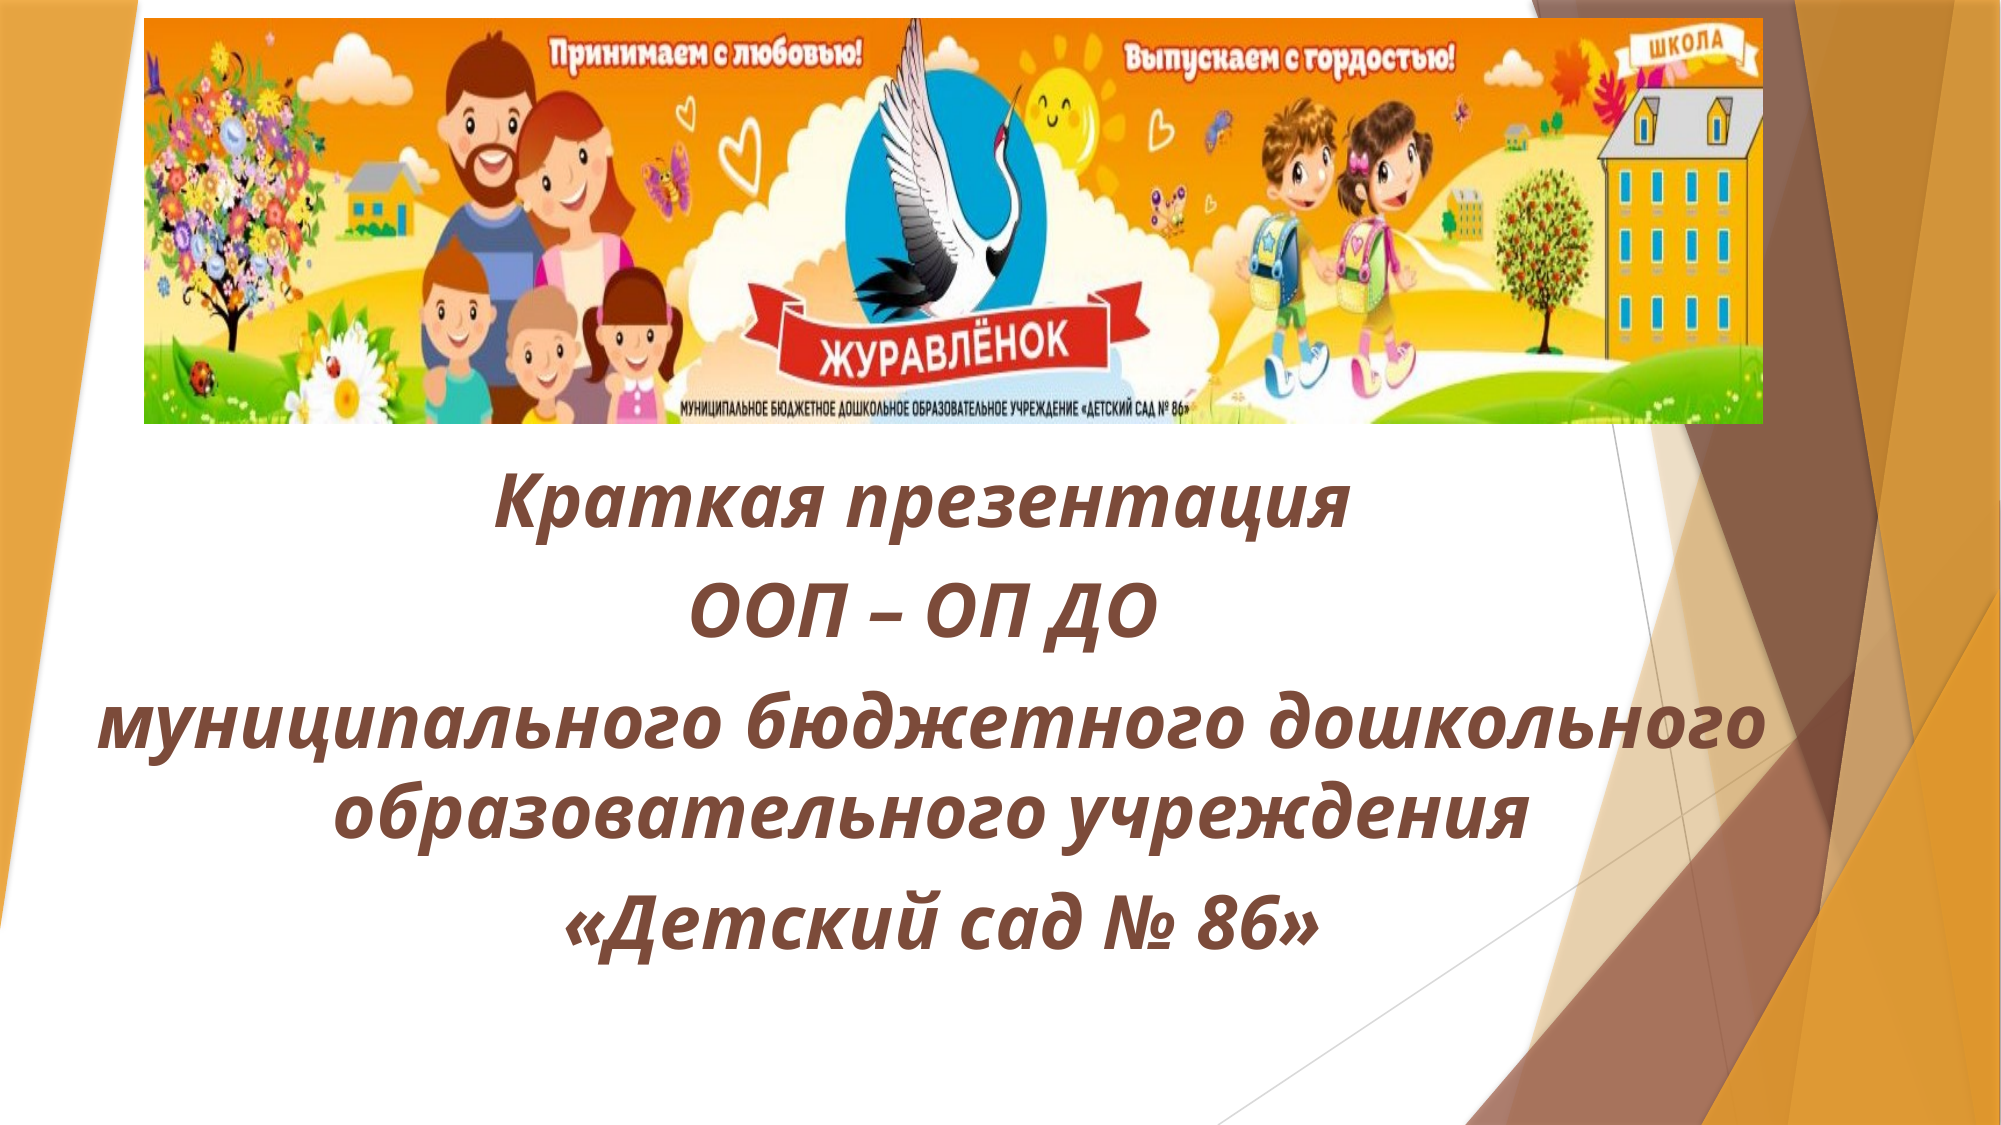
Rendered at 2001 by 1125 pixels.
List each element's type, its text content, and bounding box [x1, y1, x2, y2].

subtitle Краткая презентация ООП – ОП ДО муниципального бюджетного дошкольного образовательного учреждения «Детский сад № 86» [22, 444, 1845, 997]
picture [144, 17, 1763, 424]
